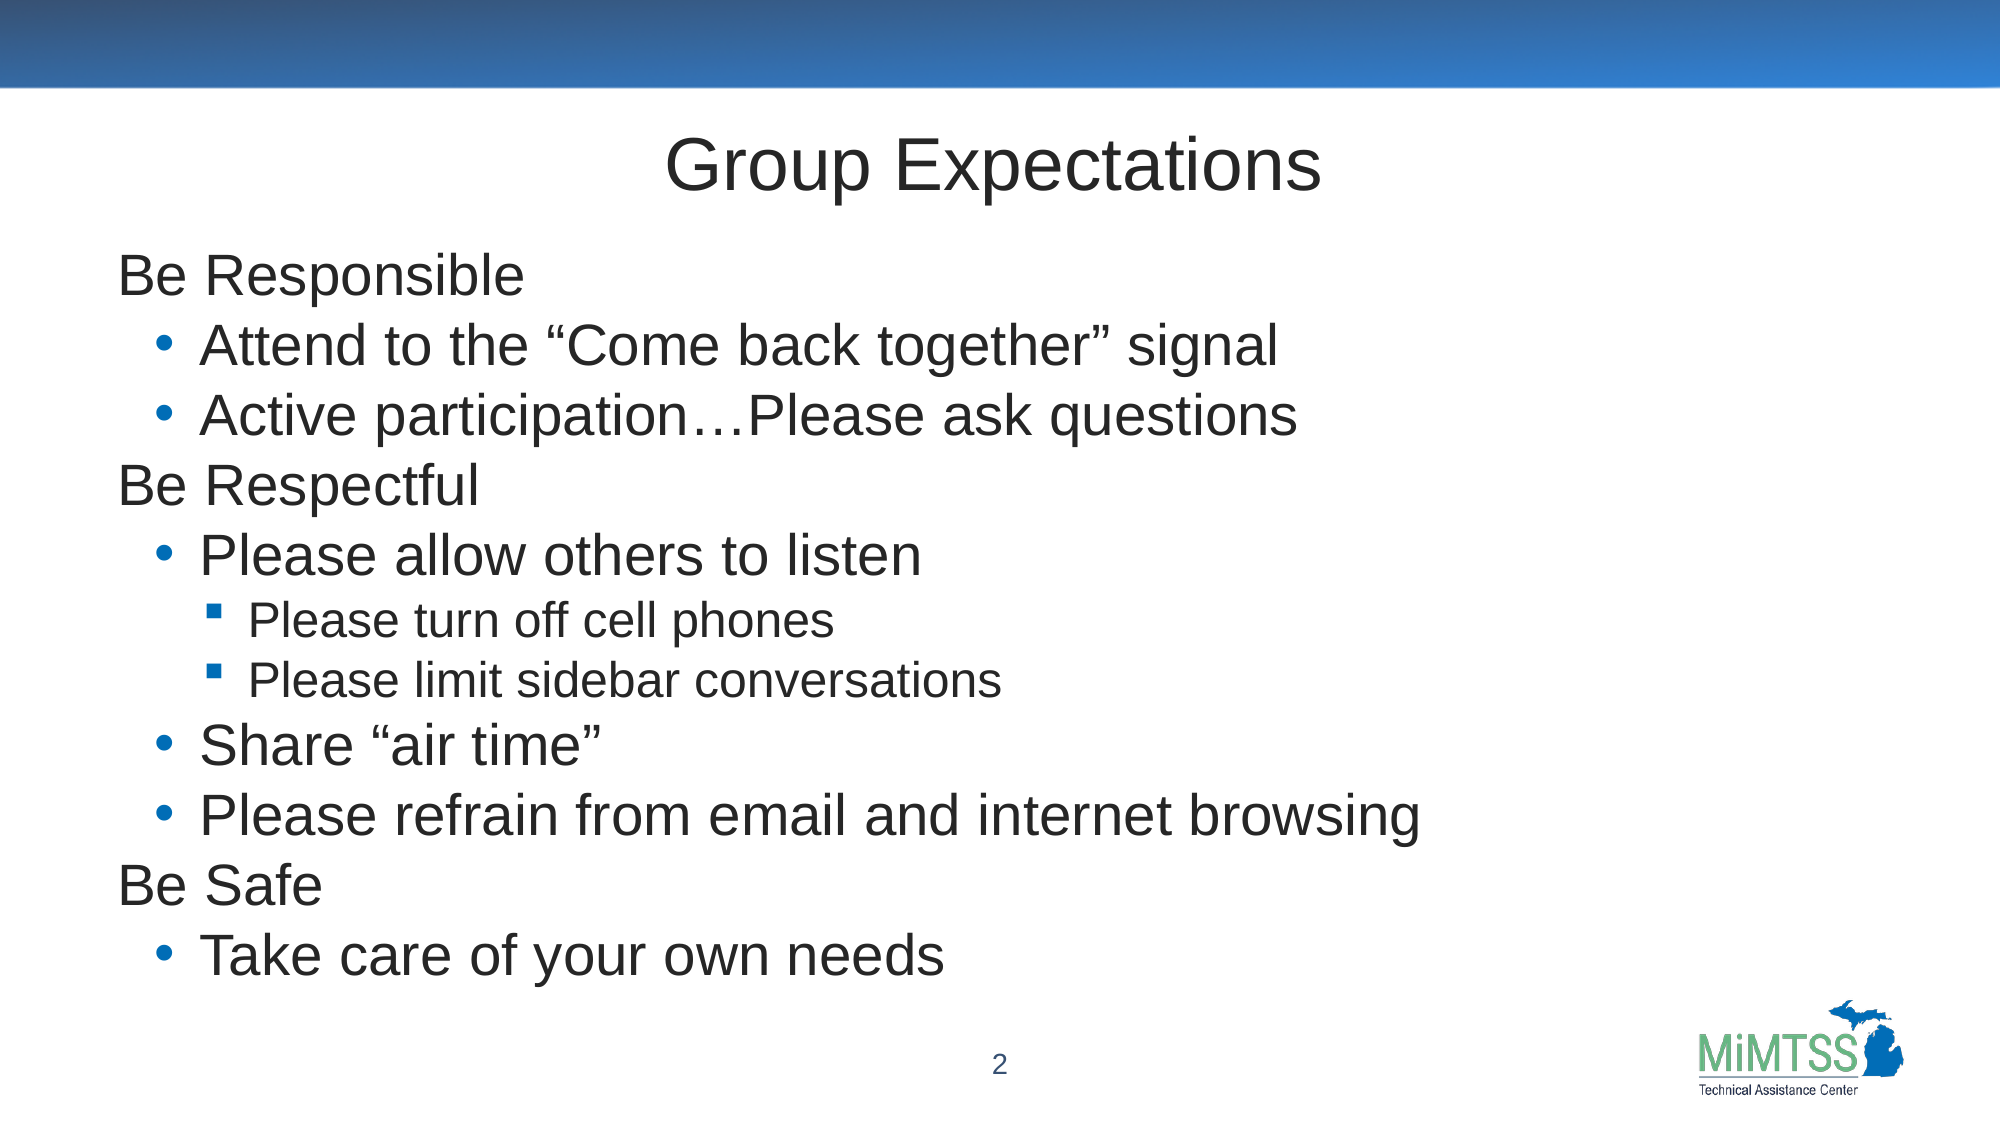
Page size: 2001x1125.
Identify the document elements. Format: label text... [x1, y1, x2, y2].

picture [0, 0, 2000, 90]
title Group Expectations [75, 108, 1913, 213]
slide_number 2 [962, 1037, 1038, 1088]
picture [1687, 994, 1913, 1100]
list Be Responsible Attend to the “Come back together” signal Active participation…Please ask questions Be Respectful Please allow others to listen Please turn off cell phones Please limit sidebar conversations Share “air time” Please refrain from email and internet browsing Be Safe Take care of your own needs [112, 237, 1913, 963]
